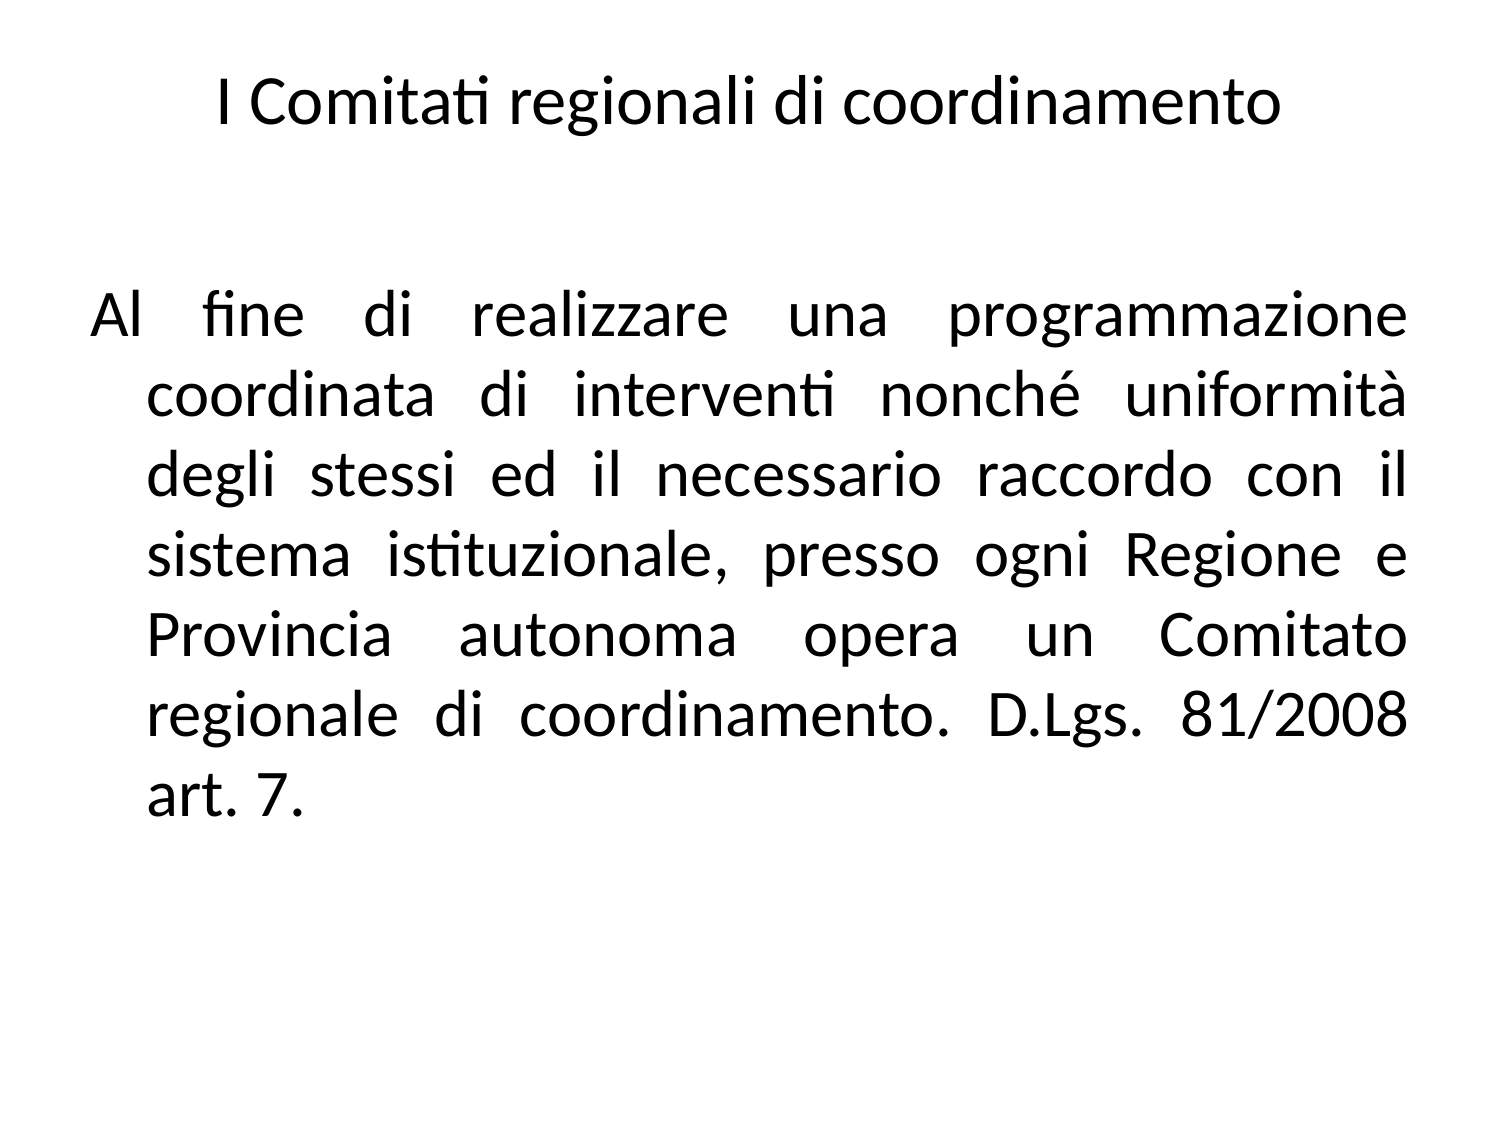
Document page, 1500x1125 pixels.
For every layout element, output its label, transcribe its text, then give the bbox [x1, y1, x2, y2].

list Al fine di realizzare una programmazione coordinata di interventi nonché uniformità degli stessi ed il necessario raccordo con il sistema istituzionale, presso ogni Regione e Provincia autonoma opera un Comitato regionale di coordinamento. D.Lgs. 81/2008 art. 7. [75, 262, 1425, 1005]
title I Comitati regionali di coordinamento [75, 45, 1425, 233]
